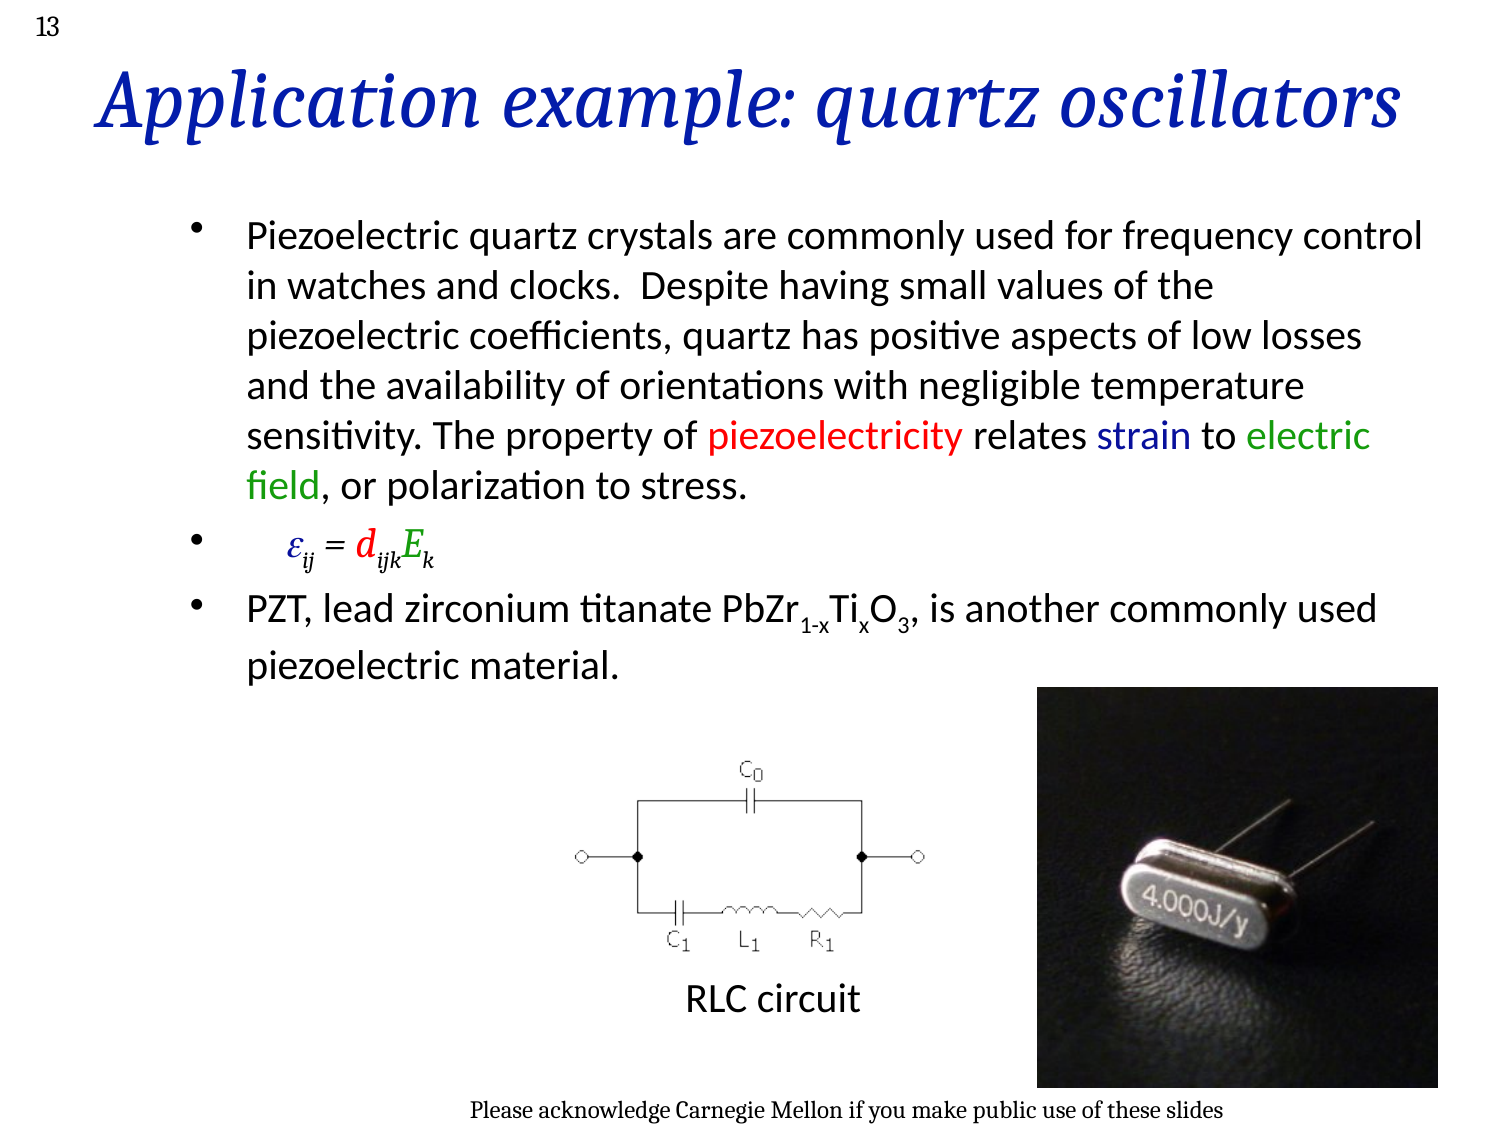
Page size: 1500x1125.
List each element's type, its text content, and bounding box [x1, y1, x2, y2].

text_box RLC circuit [670, 972, 877, 1029]
list Piezoelectric quartz crystals are commonly used for frequency control in watches and clocks. Despite having small values of the piezoelectric coefficients, quartz has positive aspects of low losses and the availability of orientations with negligible temperature sensitivity. The property of piezoelectricity relates strain to electric field, or polarization to stress. ij = dijkEk PZT, lead zirconium titanate PbZr1-xTixO3, is another commonly used piezoelectric material. [174, 199, 1451, 876]
picture [1037, 687, 1438, 1088]
footer Please acknowledge Carnegie Mellon if you make public use of these slides [349, 1085, 1351, 1124]
picture [559, 749, 940, 964]
title Application example: quartz oscillators [0, 0, 1500, 188]
